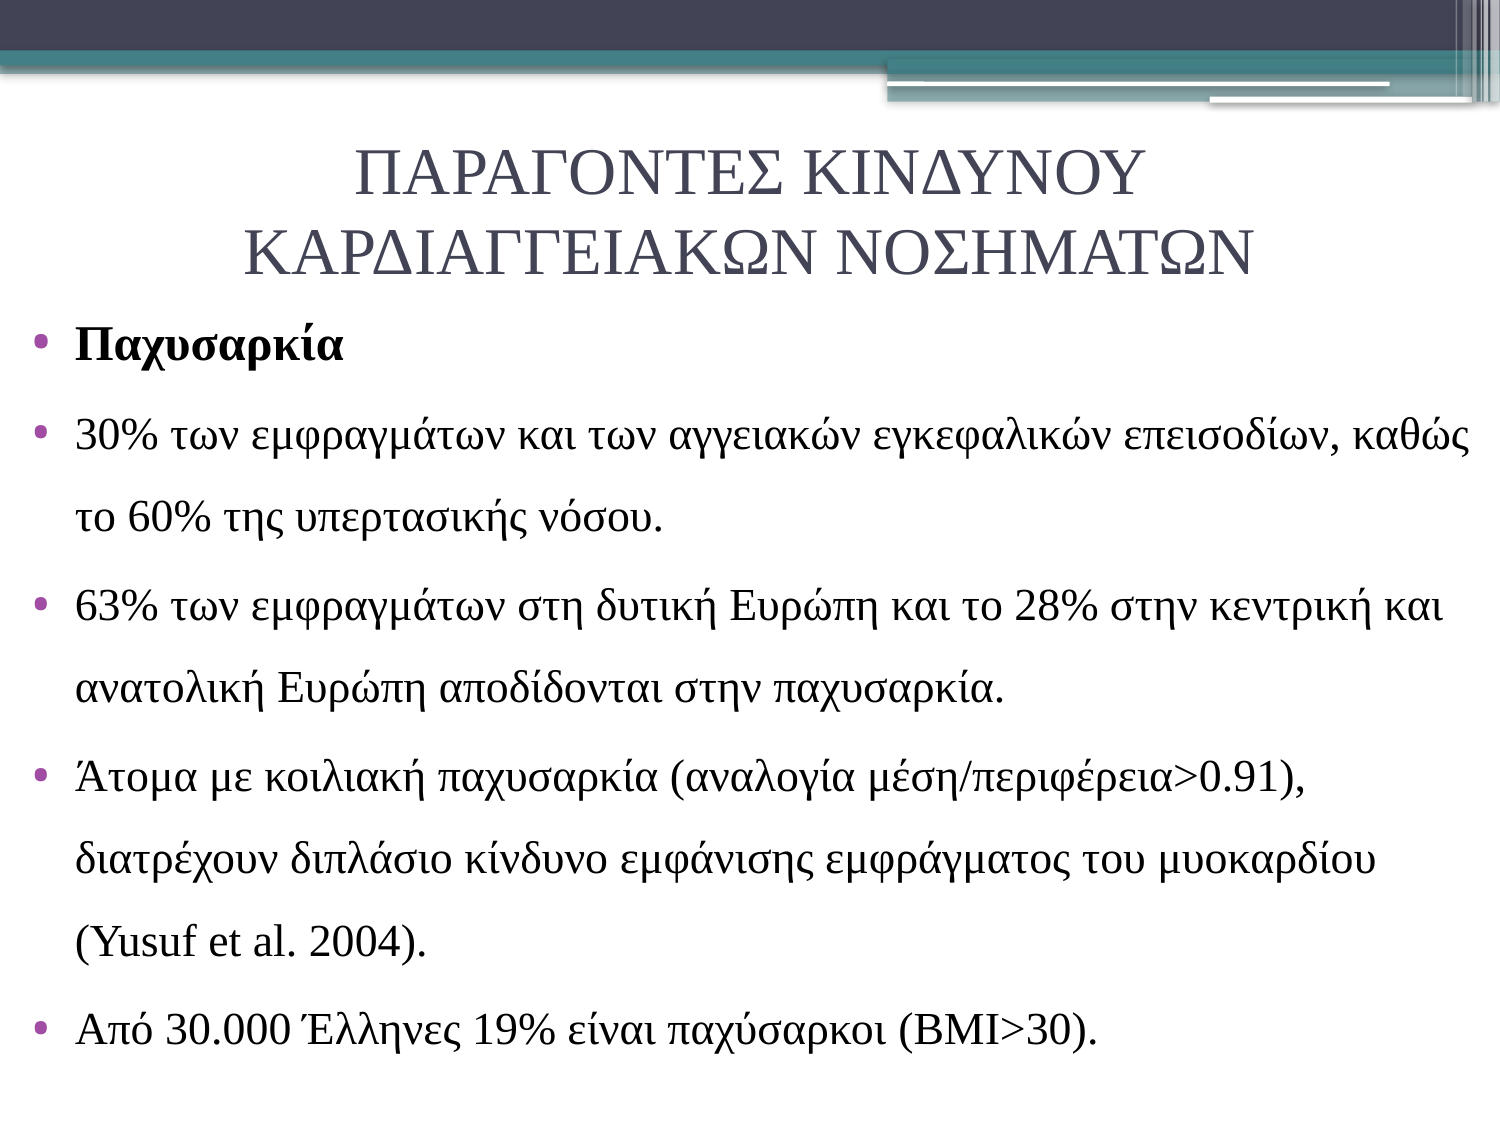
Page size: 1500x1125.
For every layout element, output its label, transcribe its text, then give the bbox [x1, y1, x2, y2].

list Παχυσαρκία 30% των εμφραγμάτων και των αγγειακών εγκεφαλικών επεισοδίων, καθώς το 60% της υπερτασικής νόσου. 63% των εμφραγμάτων στη δυτική Ευρώπη και το 28% στην κεντρική και ανατολική Ευρώπη αποδίδονται στην παχυσαρκία. Άτομα με κοιλιακή παχυσαρκία (αναλογία μέση/περιφέρεια>0.91), διατρέχουν διπλάσιο κίνδυνο εμφάνισης εμφράγματος του μυοκαρδίου (Yusuf et al. 2004). Από 30.000 Έλληνες 19% είναι παχύσαρκοι (BMI>30). [0, 302, 1500, 1125]
title ΠΑΡΑΓΟΝΤΕΣ ΚΙΝΔΥΝΟΥ ΚΑΡΔΙΑΓΓΕΙΑΚΩΝ ΝΟΣΗΜΑΤΩΝ [75, 113, 1425, 302]
